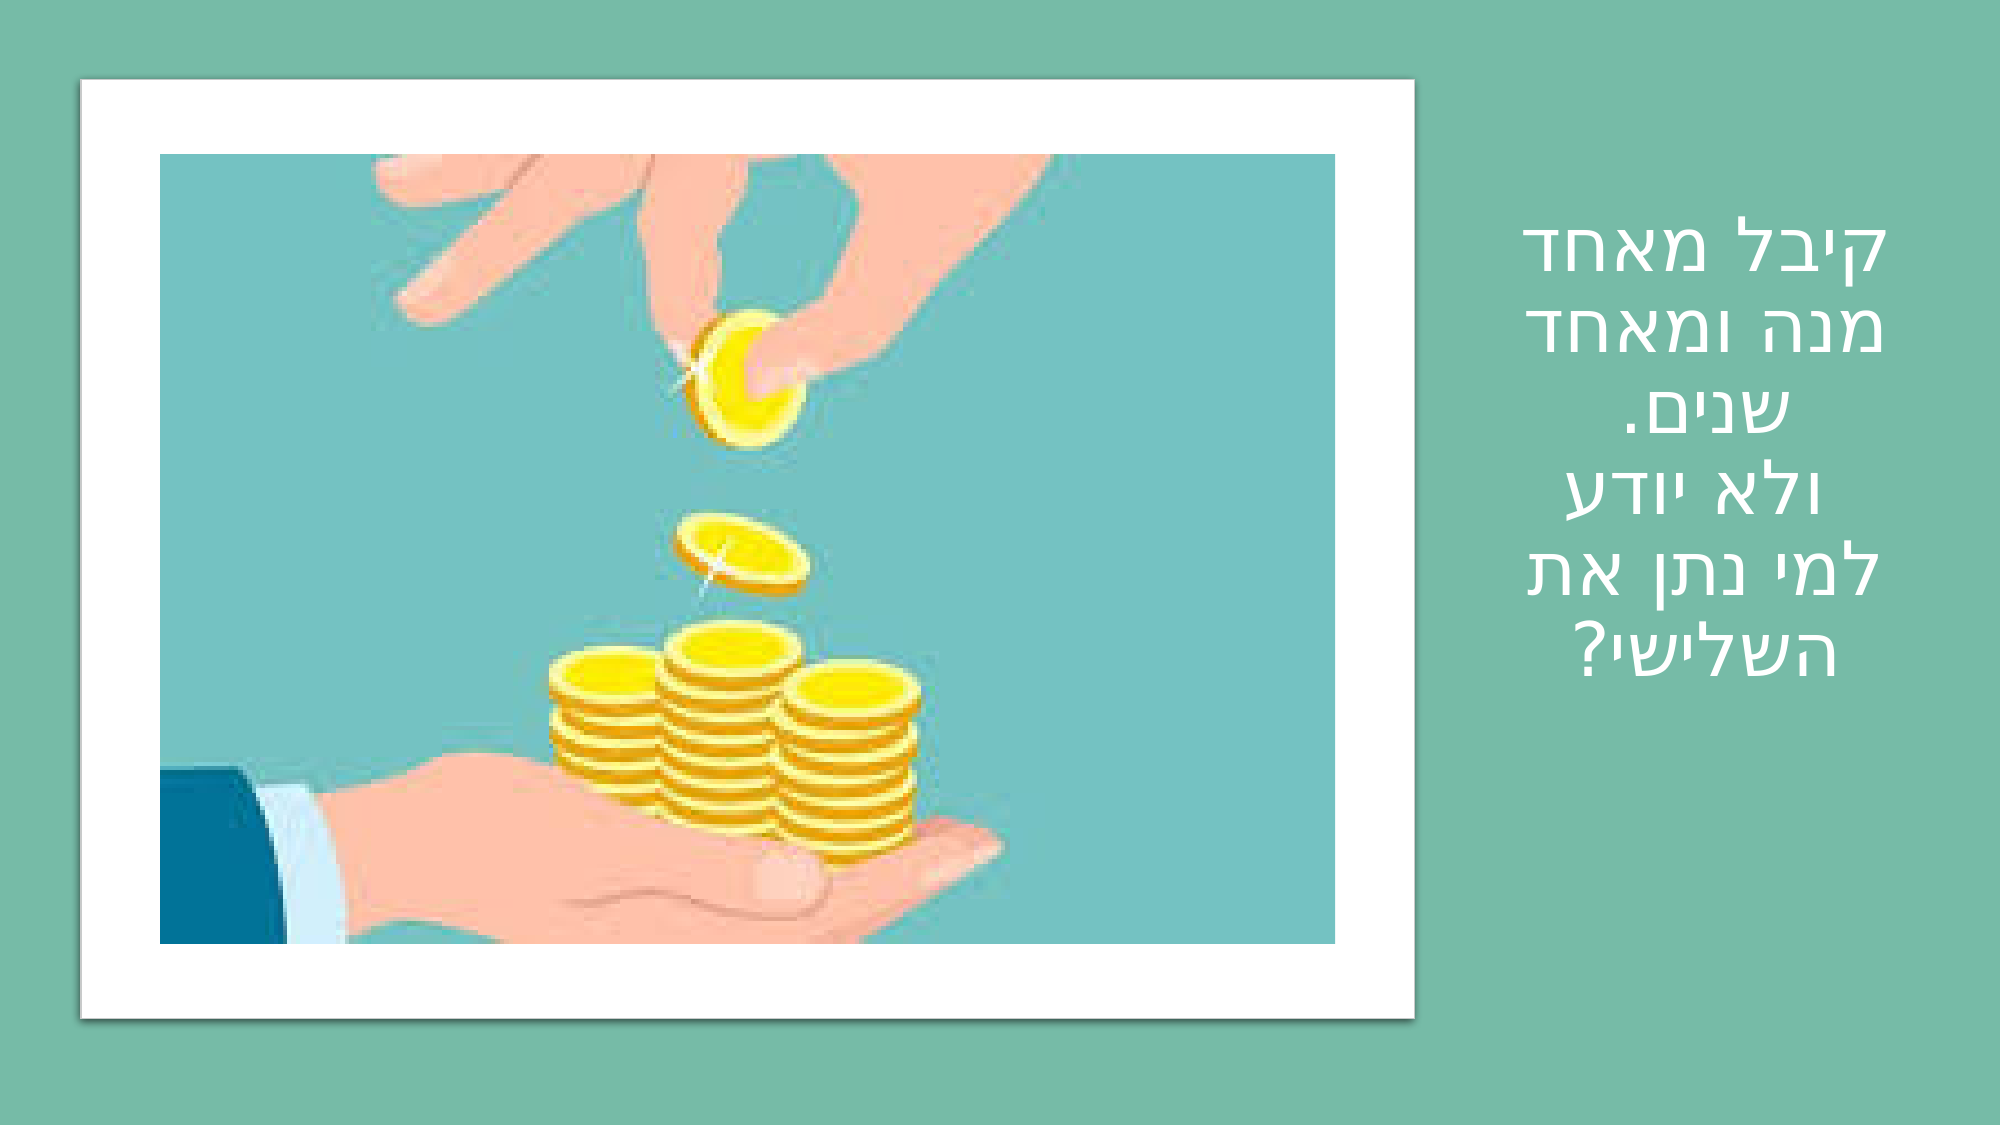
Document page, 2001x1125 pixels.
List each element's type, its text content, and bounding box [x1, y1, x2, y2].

text_box [80, 78, 1415, 1019]
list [160, 154, 1336, 944]
text_box [0, 0, 2000, 1125]
title קיבל מאחד מנה ומאחד שנים. ולא יודע למי נתן את השלישי? [1491, 101, 1921, 888]
